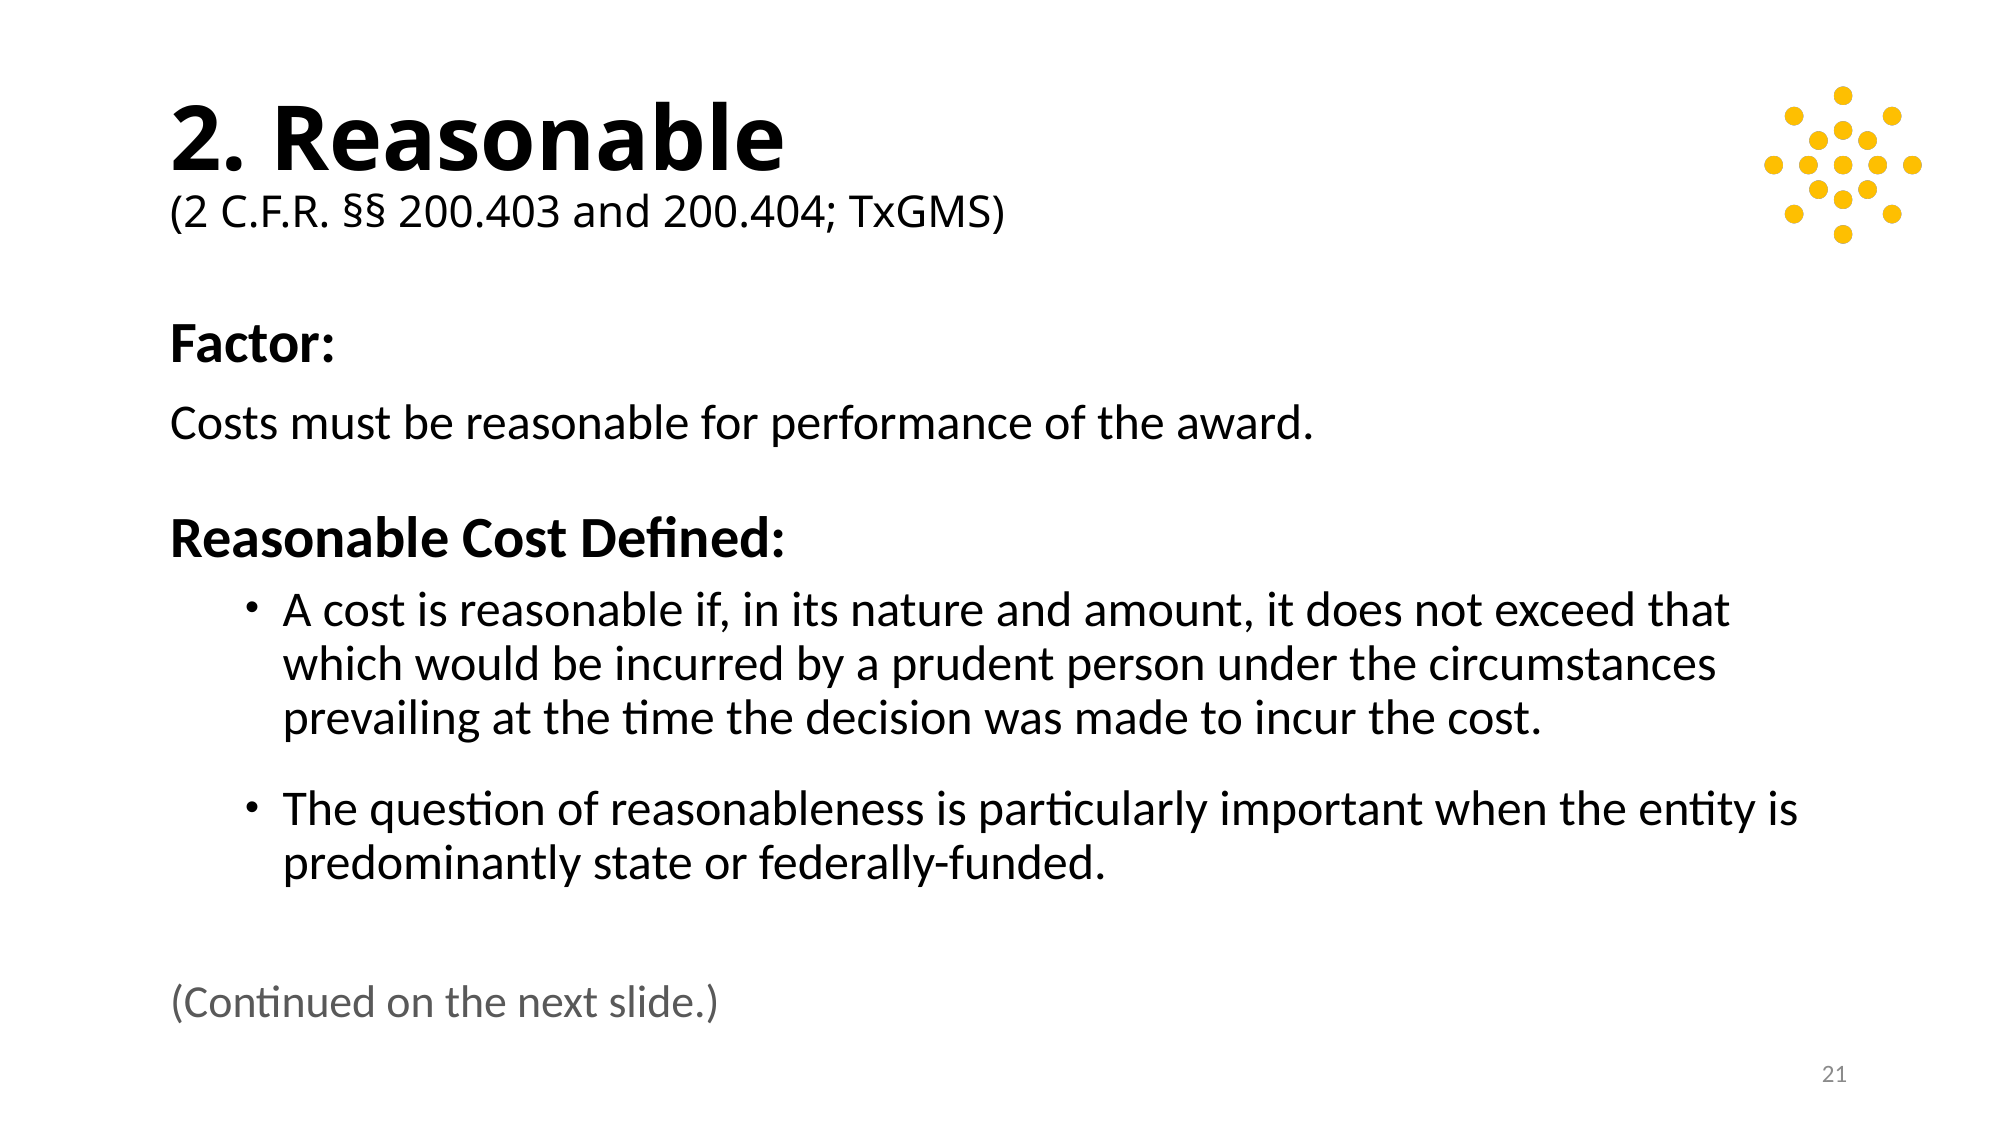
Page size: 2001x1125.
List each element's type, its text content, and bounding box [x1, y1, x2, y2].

title 2. Reasonable (2 C.F.R. §§ 200.403 and 200.404; TxGMS) [155, 84, 1684, 245]
text_box Reasonable Cost Defined: A cost is reasonable if, in its nature and amount, it does not exceed that which would be incurred by a prudent person under the circumstances prevailing at the time the decision was made to incur the cost. The question of reasonableness is particularly important when the entity is predominantly state or federally-funded. (Continued on the next slide.) [155, 500, 1825, 1050]
list Factor: Costs must be reasonable for performance of the award. [155, 287, 1825, 475]
picture [1686, 7, 2000, 322]
slide_number 21 [1412, 1042, 1863, 1103]
